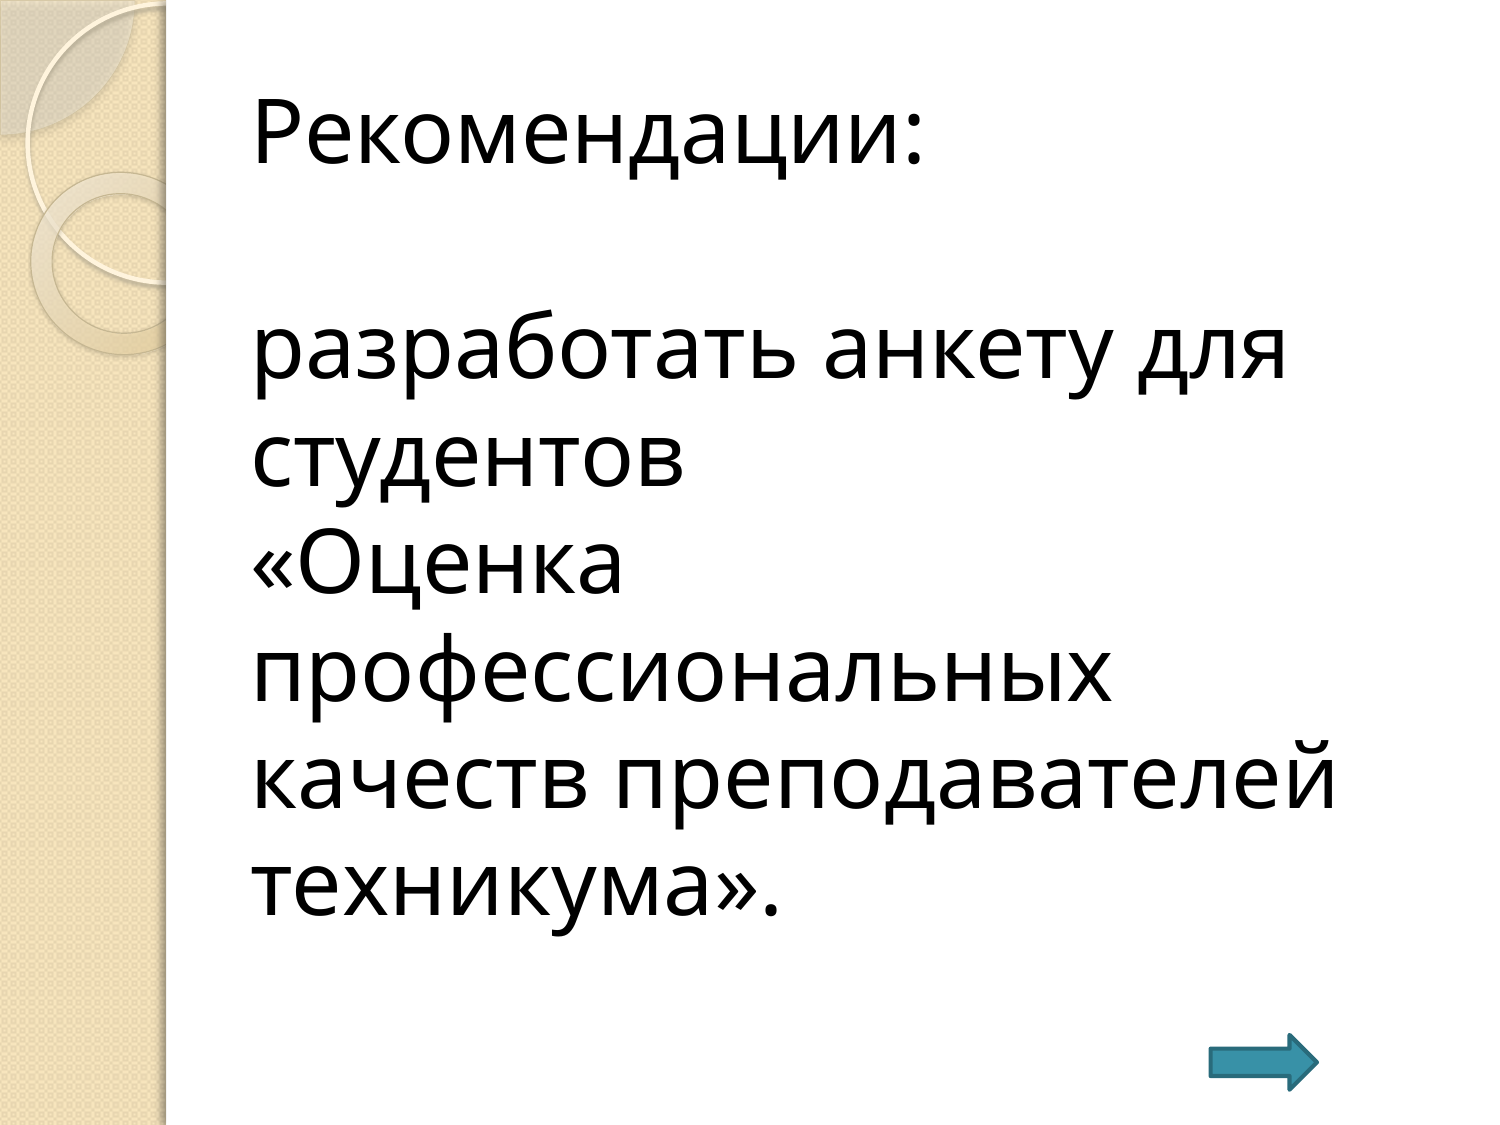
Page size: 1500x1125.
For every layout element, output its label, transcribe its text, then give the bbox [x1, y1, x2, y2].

title Рекомендации: разработать анкету для студентов «Оценка профессиональных качеств преподавателей техникума». [235, 45, 1466, 1071]
text_box [1208, 1033, 1320, 1092]
